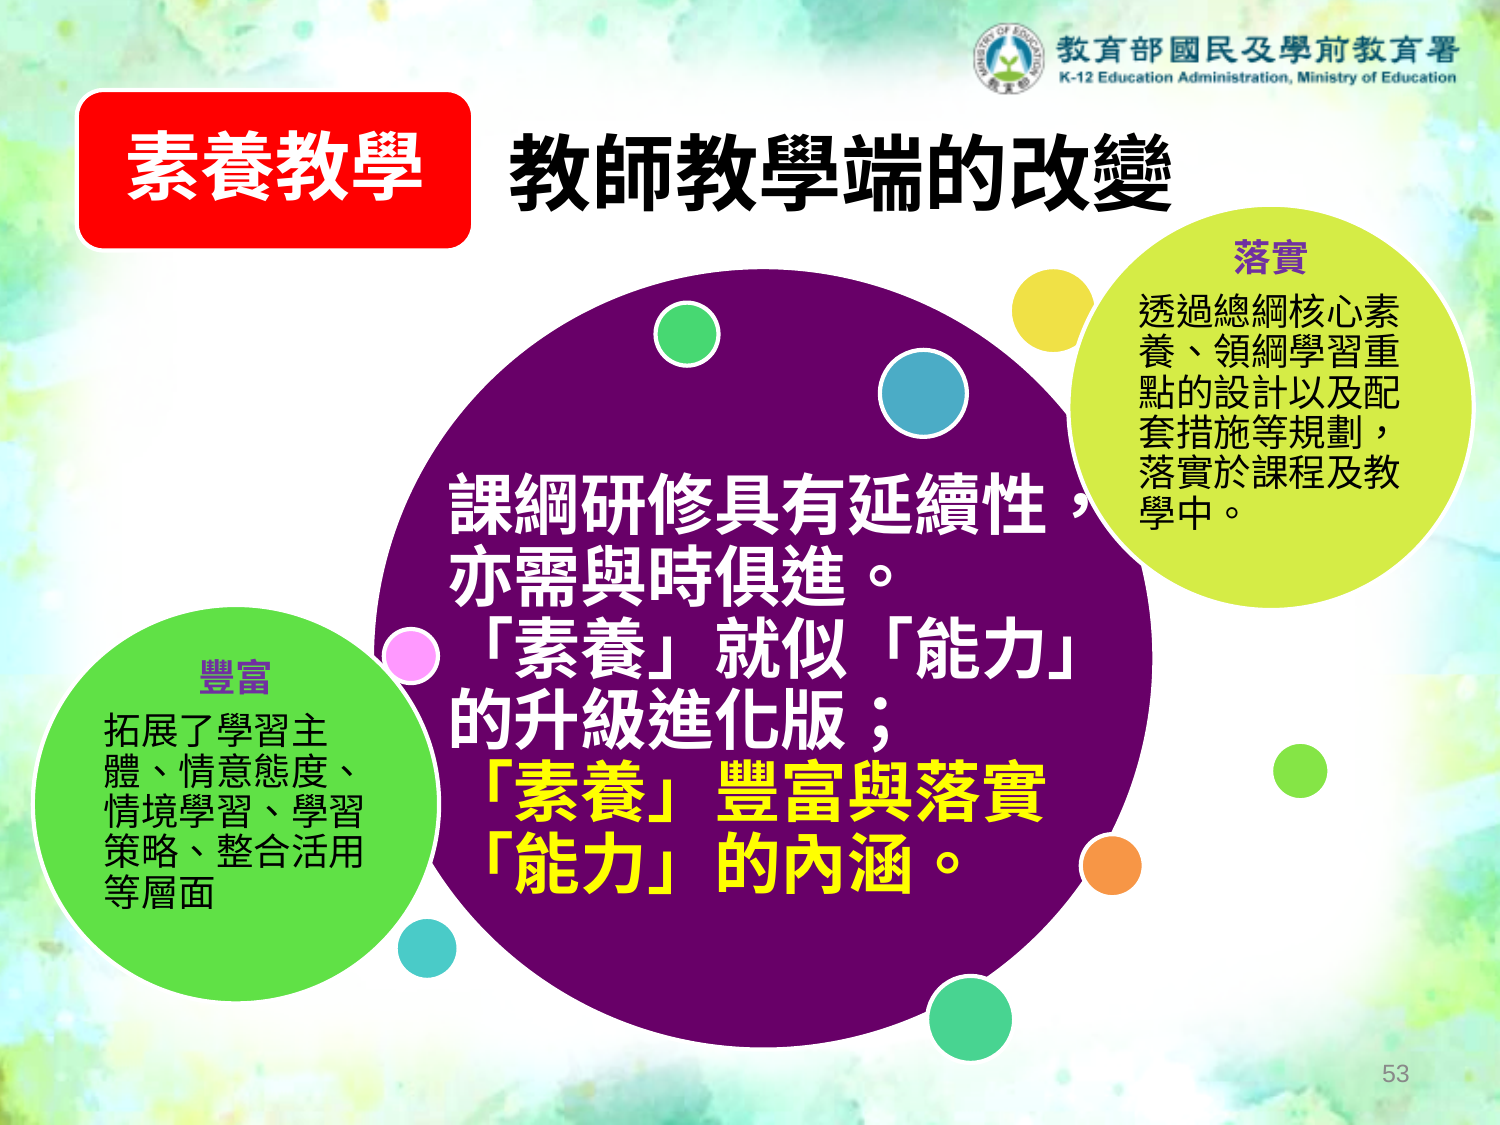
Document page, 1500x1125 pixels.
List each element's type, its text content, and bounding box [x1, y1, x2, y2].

text_box [946, 1058, 995, 1066]
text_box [371, 266, 1155, 1050]
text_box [32, 604, 440, 1004]
text_box [1269, 739, 1332, 803]
slide_number 52 [1074, 1042, 1425, 1103]
text_box 素養教學 [74, 87, 476, 253]
picture [0, 0, 1500, 1125]
text_box 教師教學端的改變 [493, 113, 1190, 229]
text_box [1068, 204, 1474, 611]
